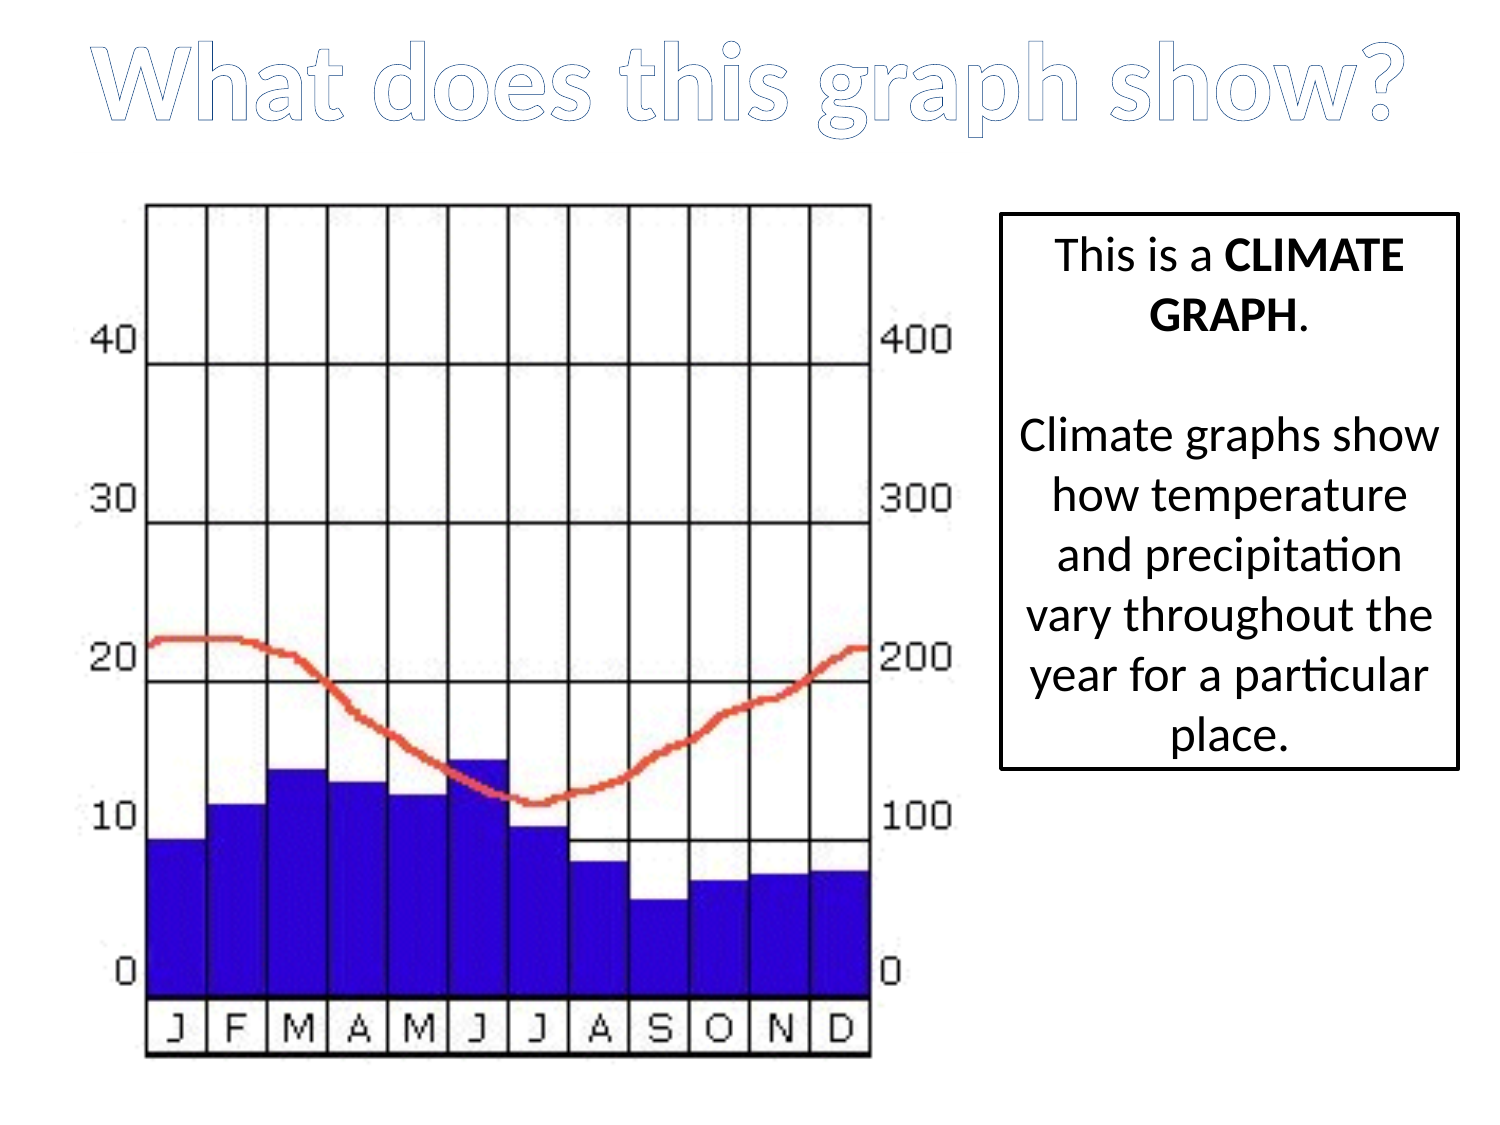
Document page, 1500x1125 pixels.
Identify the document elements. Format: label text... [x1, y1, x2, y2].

text_box What does this graph show? [0, 0, 1500, 150]
picture [73, 151, 971, 1113]
text_box This is a CLIMATE GRAPH. Climate graphs show how temperature and precipitation vary throughout the year for a particular place. [999, 212, 1460, 771]
